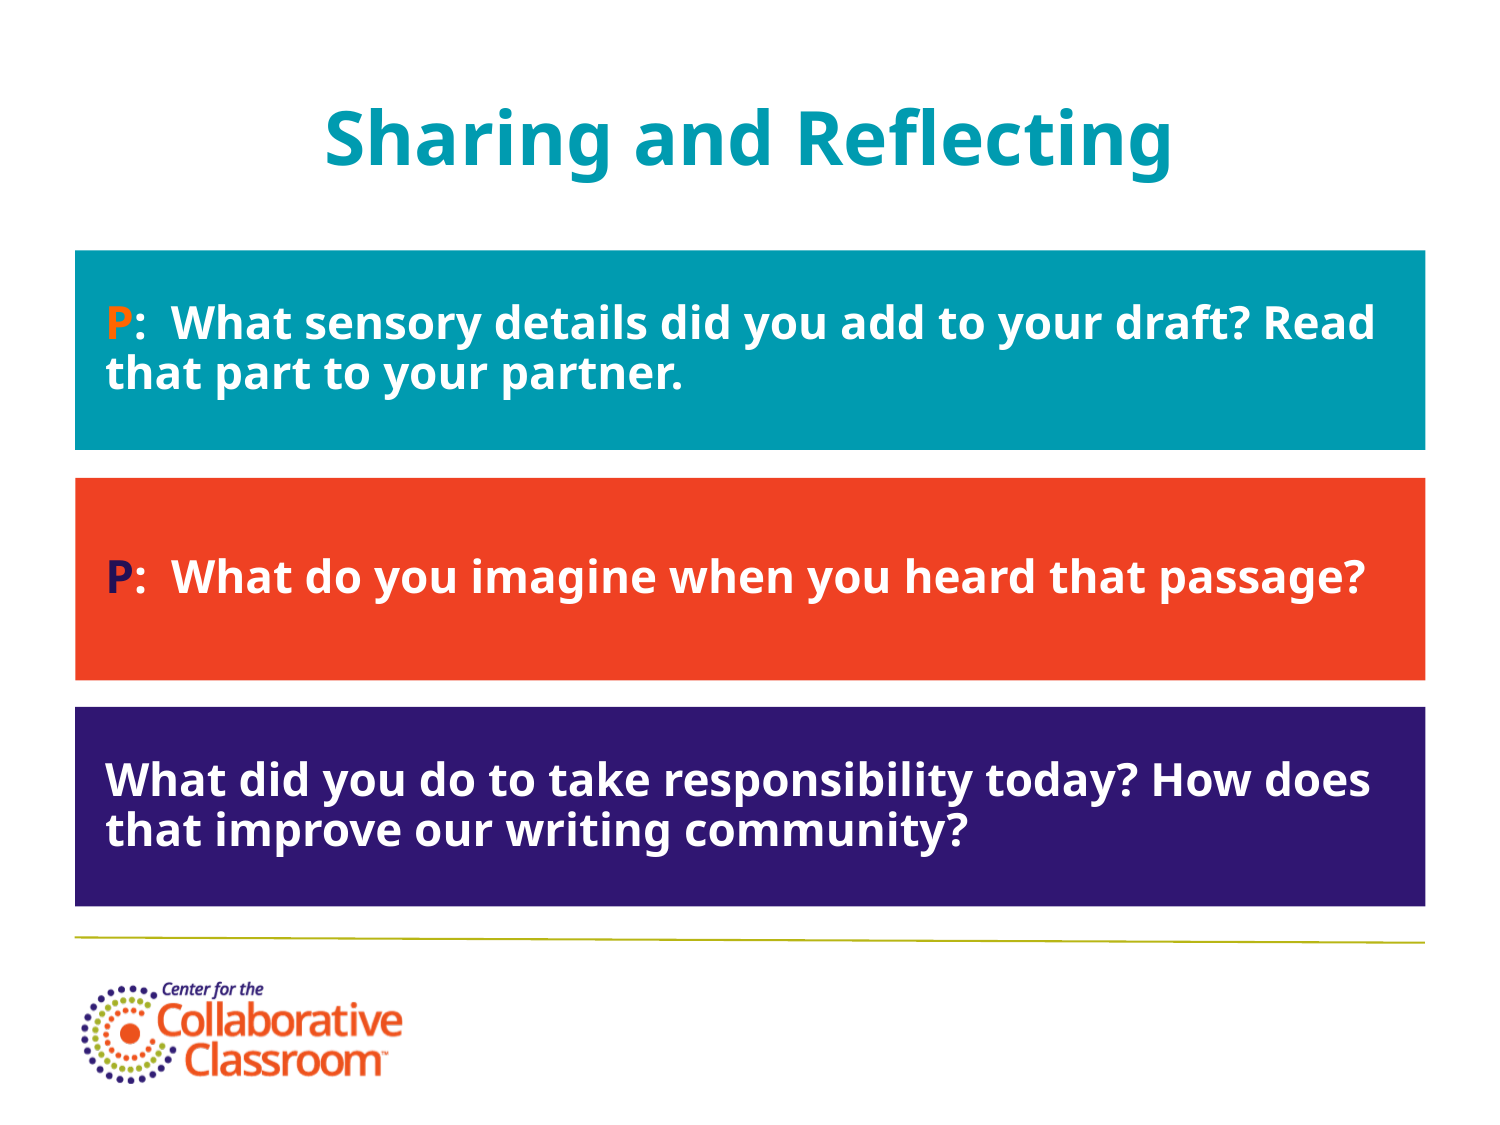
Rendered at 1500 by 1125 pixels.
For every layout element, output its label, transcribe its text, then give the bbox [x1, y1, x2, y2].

list P: What do you imagine when you heard that passage? [75, 477, 1426, 681]
picture [74, 980, 410, 1084]
title Sharing and Reflecting [75, 50, 1425, 222]
list What did you do to take responsibility today? How does that improve our writing community? [75, 706, 1426, 907]
list P: What sensory details did you add to your draft? Read that part to your partner. [75, 250, 1426, 450]
